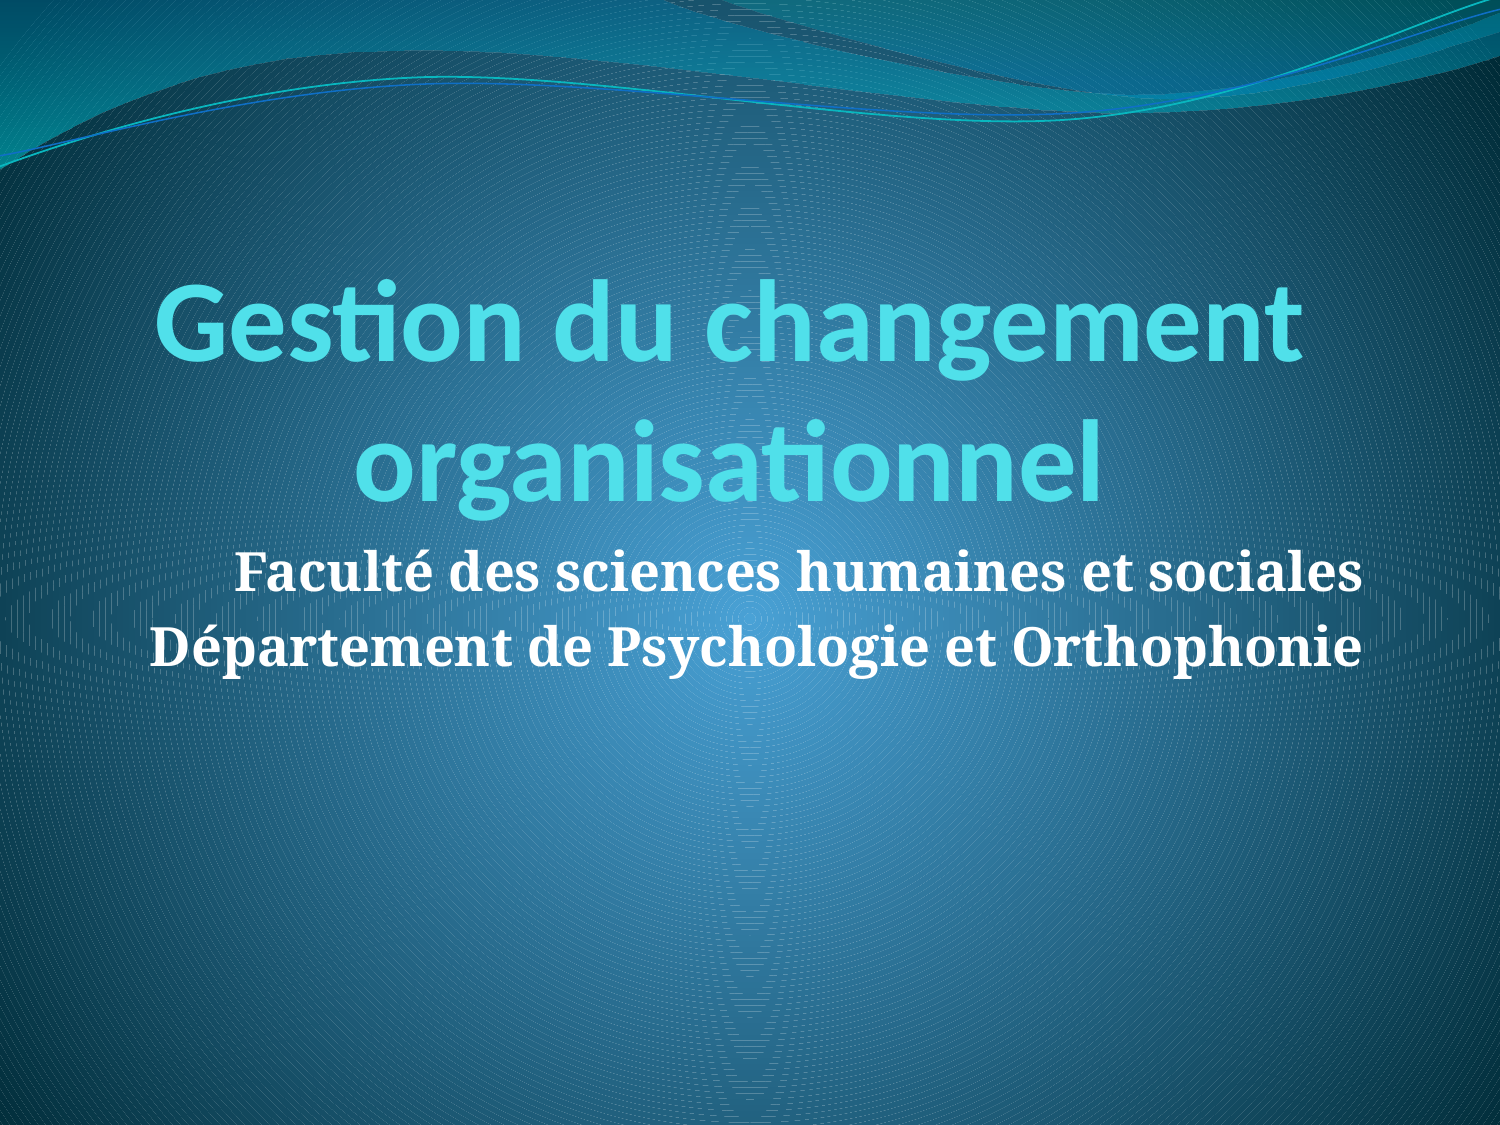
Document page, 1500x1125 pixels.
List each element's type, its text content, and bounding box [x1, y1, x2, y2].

subtitle Faculté des sciences humaines et sociales Département de Psychologie et Orthophonie [87, 529, 1376, 818]
title Gestion du changement organisationnel [87, 224, 1376, 525]
